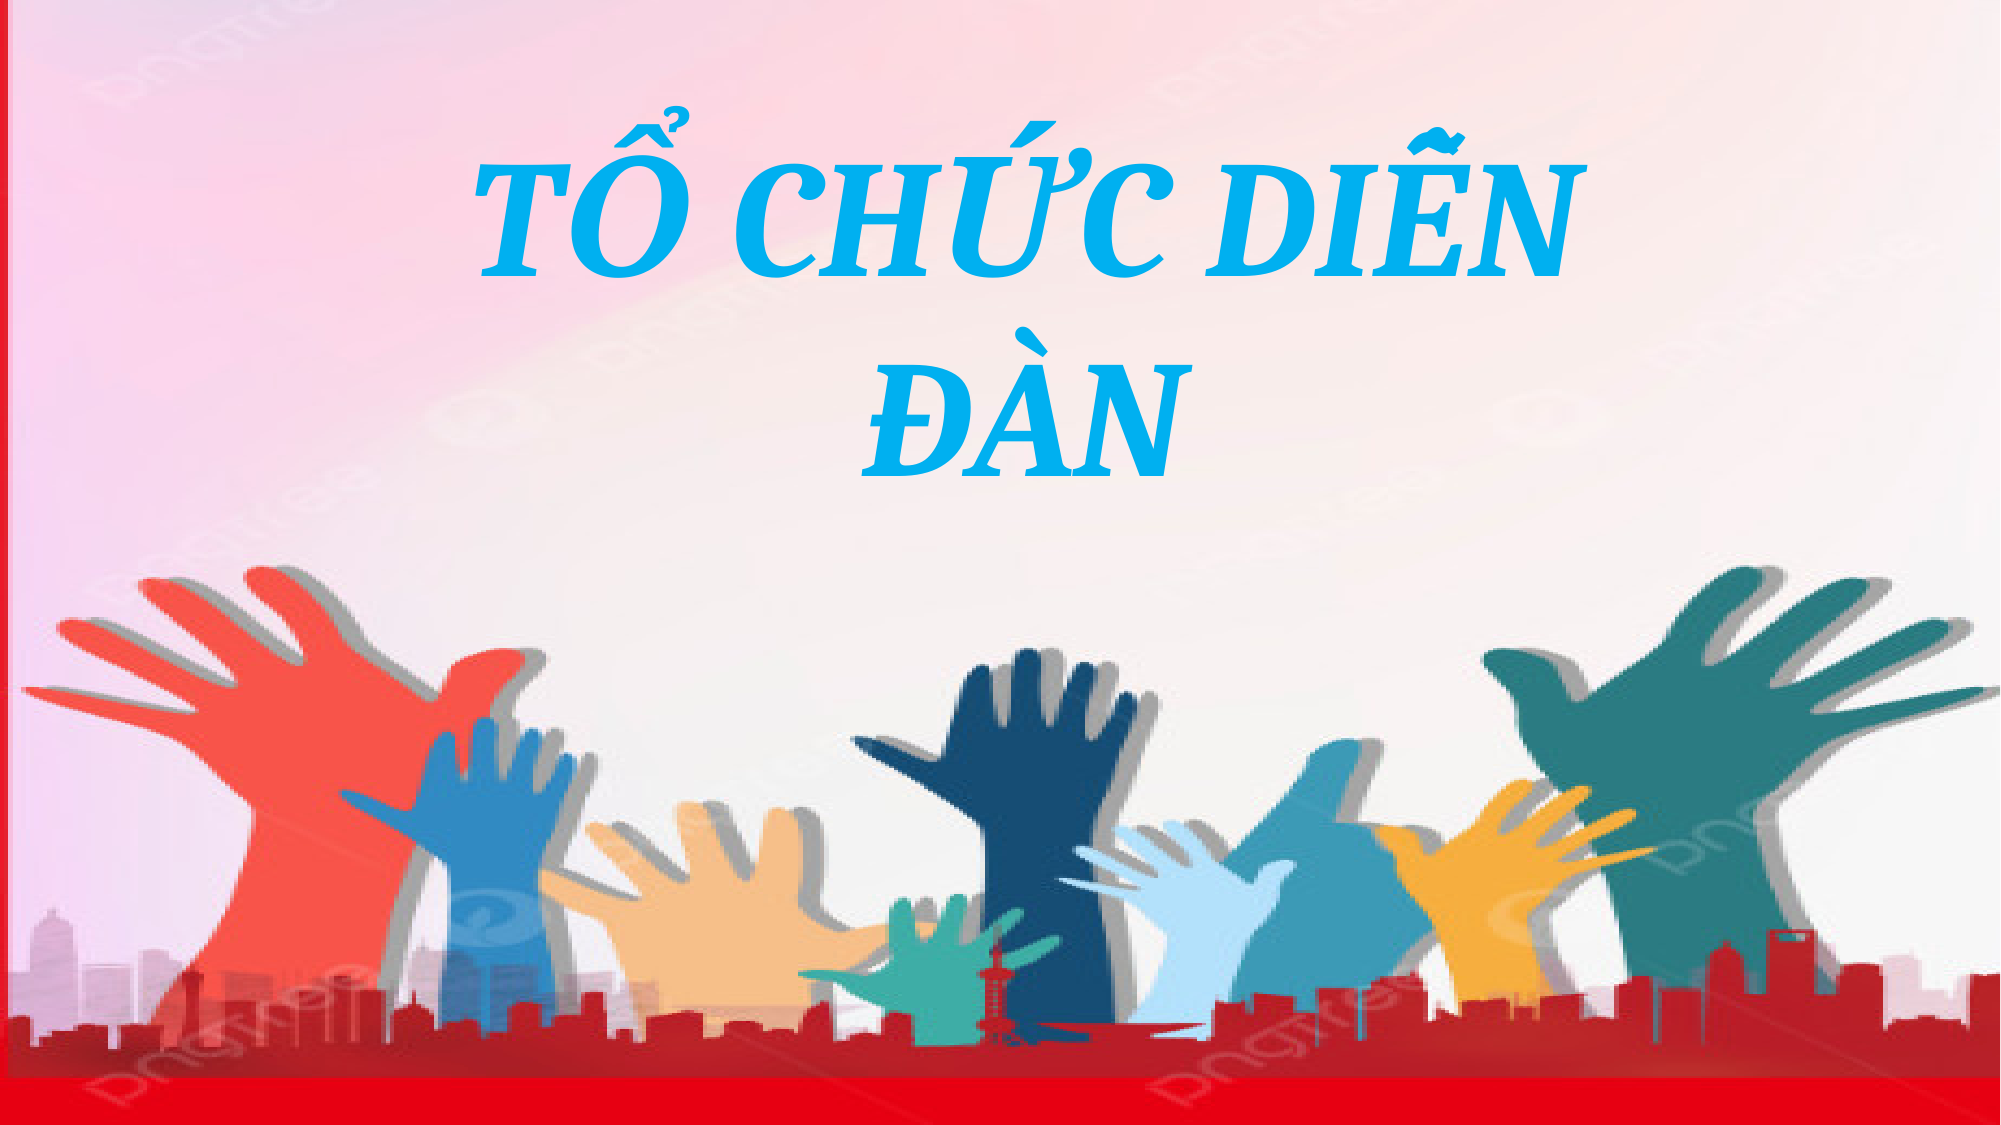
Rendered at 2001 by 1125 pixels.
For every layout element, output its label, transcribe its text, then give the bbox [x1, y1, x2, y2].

picture [0, 0, 2001, 1125]
text_box TỔ CHỨC DIỄN ĐÀN [275, 238, 1772, 381]
